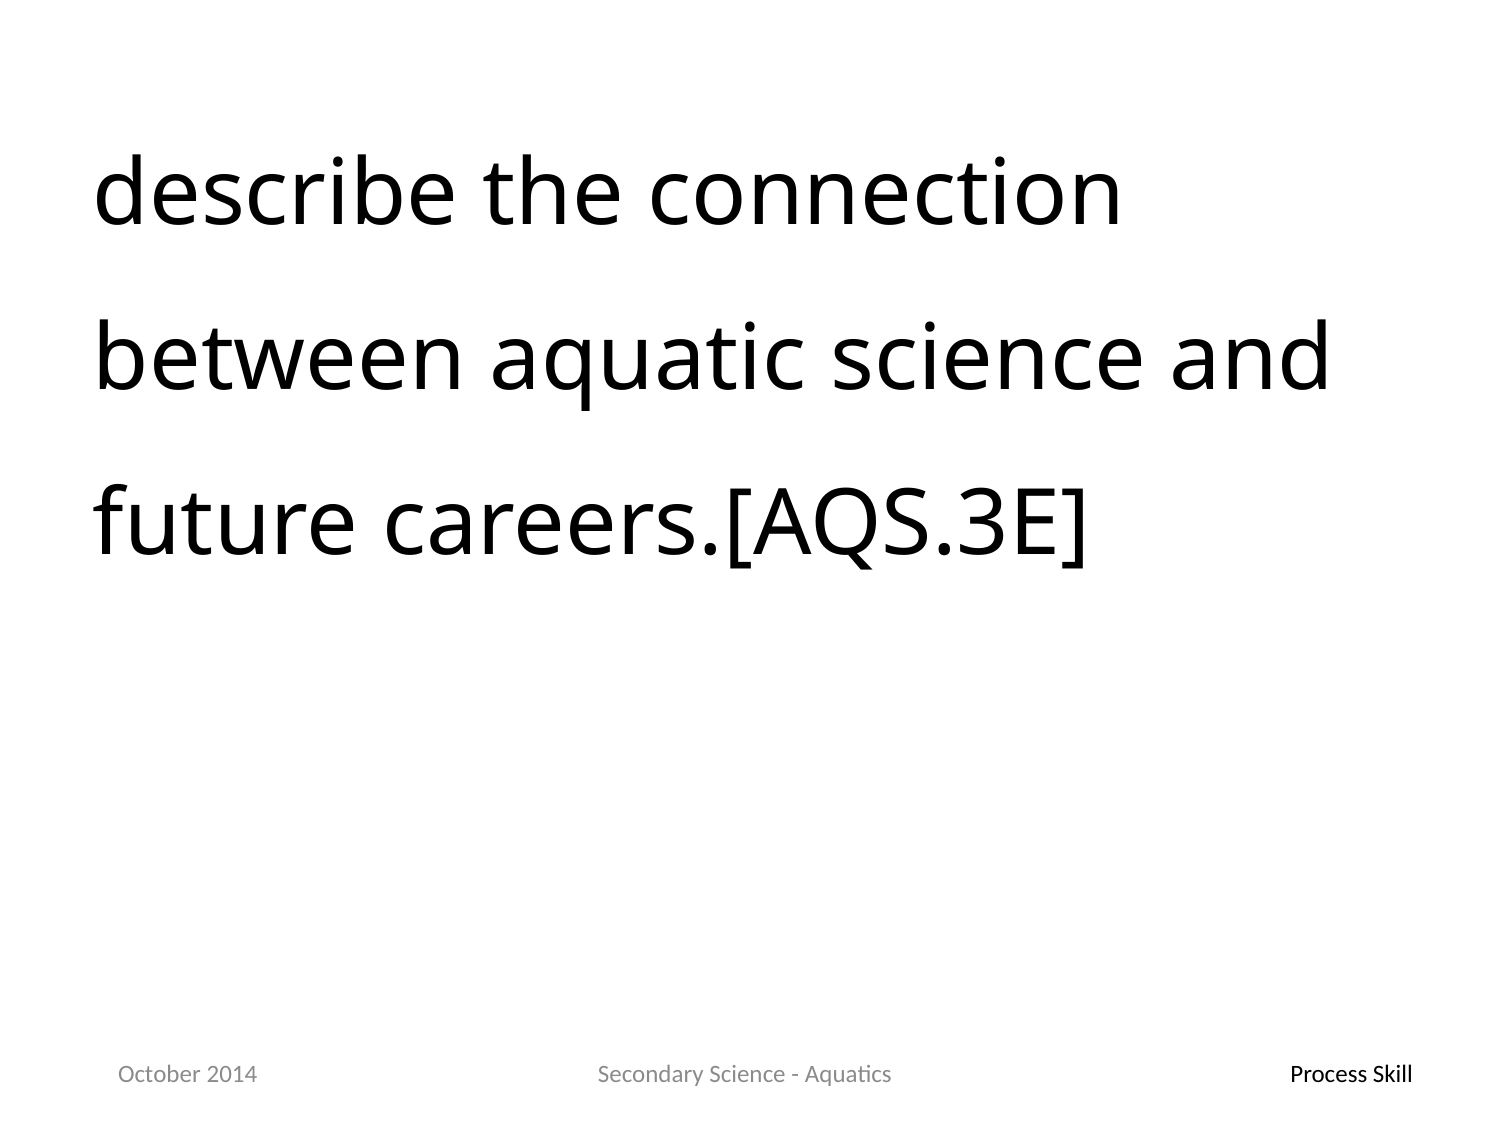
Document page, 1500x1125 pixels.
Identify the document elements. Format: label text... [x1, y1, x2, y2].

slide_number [103, 1042, 441, 1103]
subtitle describe the connection between aquatic science and future careers.[AQS.3E] [78, 70, 1429, 1014]
footer Secondary Science - Aquatics [492, 1042, 999, 1103]
